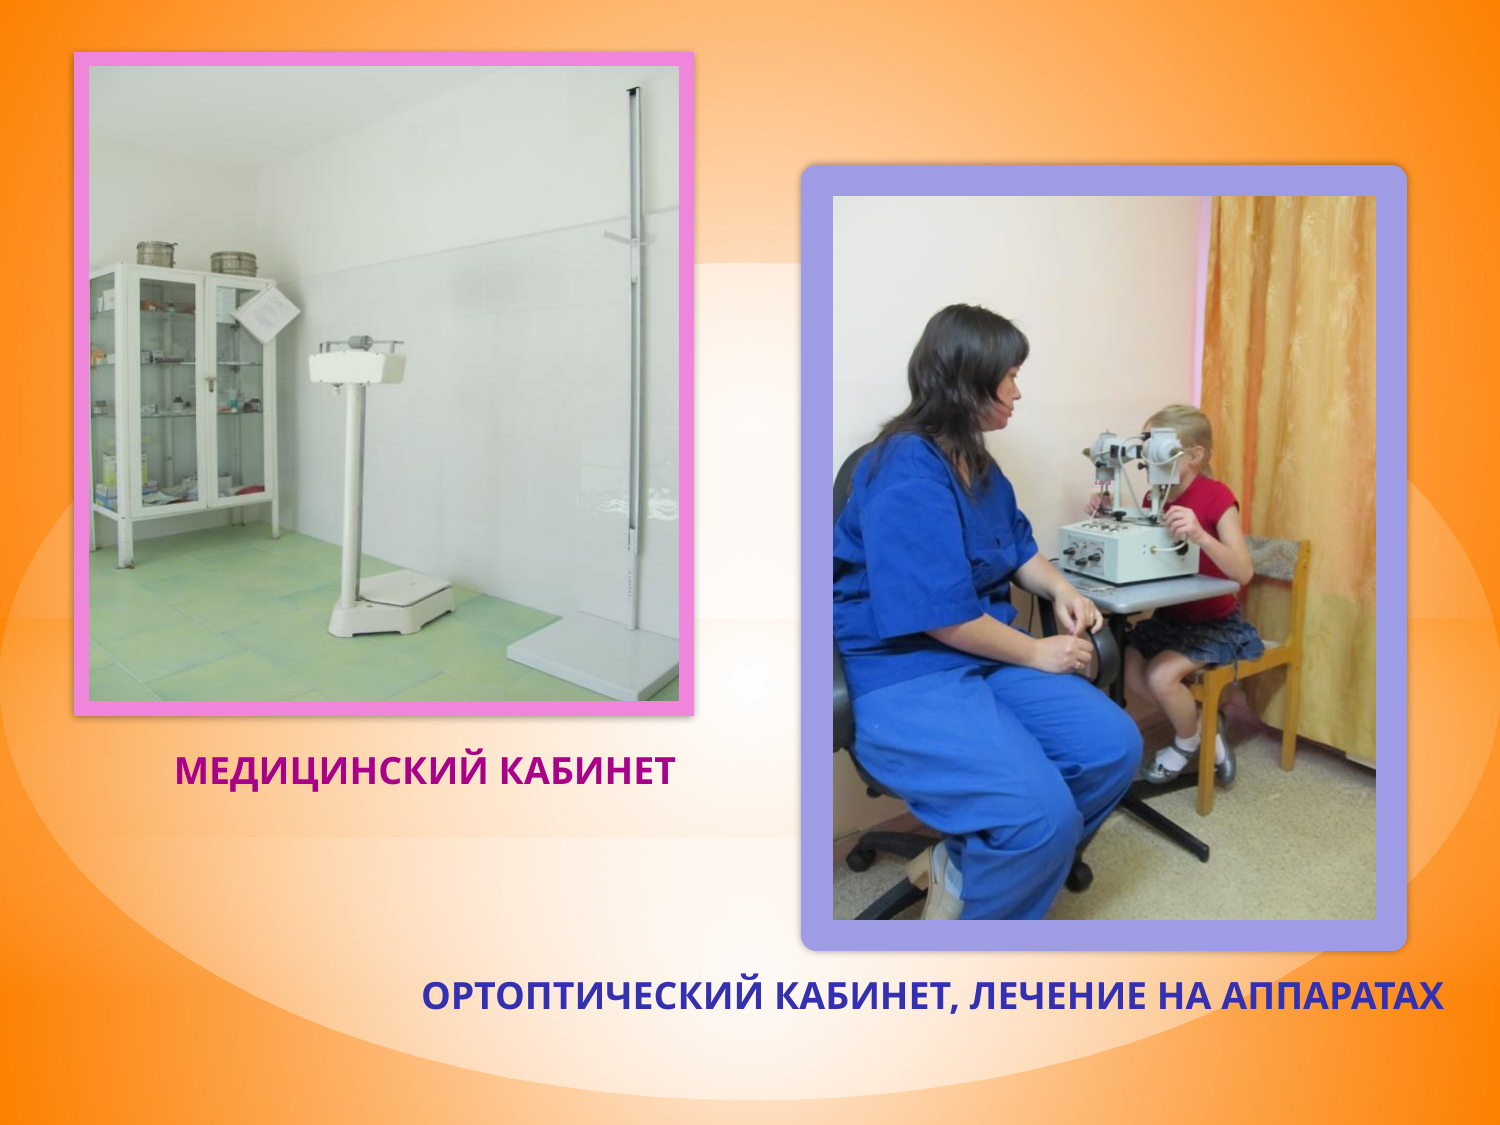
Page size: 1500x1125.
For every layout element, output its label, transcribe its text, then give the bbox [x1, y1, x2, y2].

picture [88, 66, 680, 702]
picture [832, 196, 1376, 921]
text_box Ортоптический кабинет, лечение на аппаратах [365, 964, 1500, 1025]
text_box Медицинский кабинет [76, 739, 774, 800]
